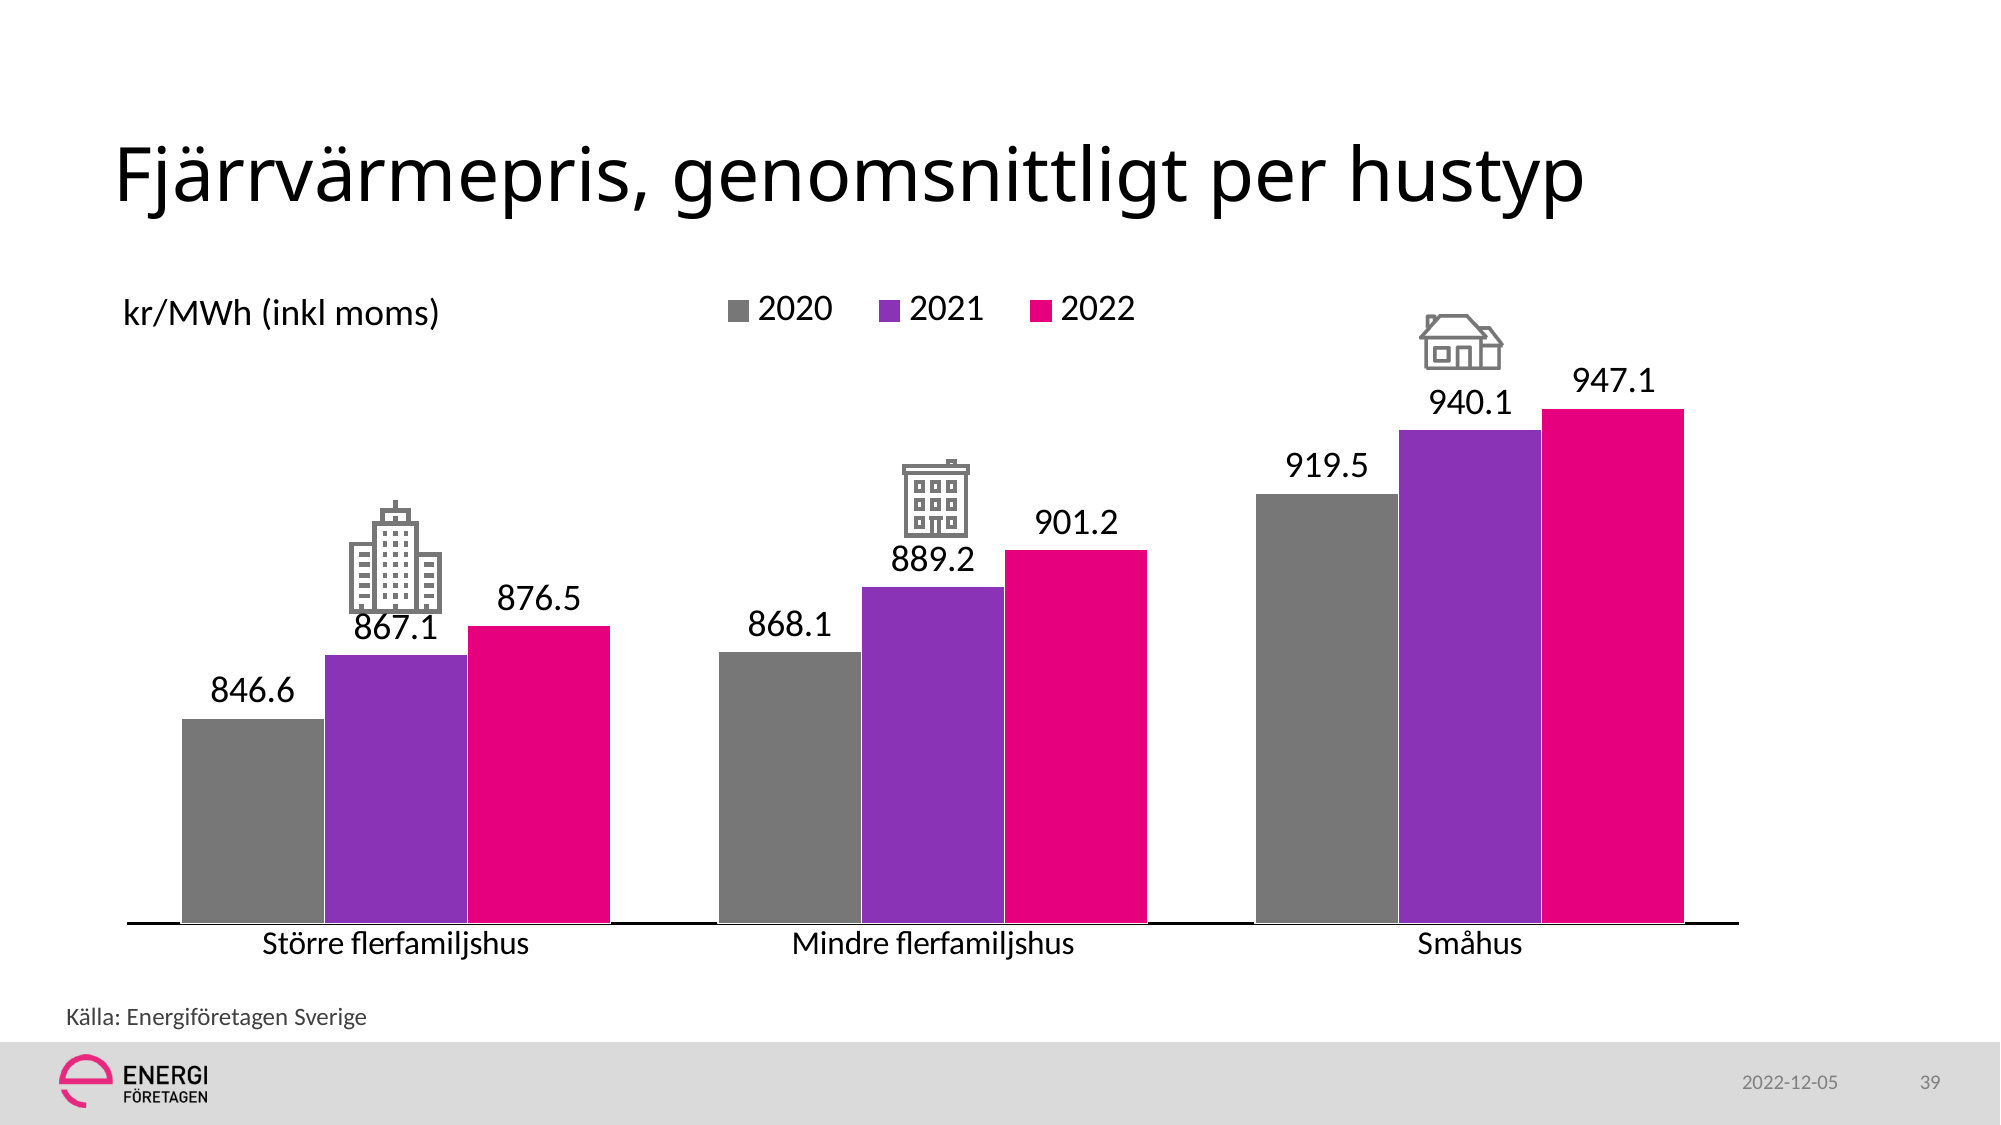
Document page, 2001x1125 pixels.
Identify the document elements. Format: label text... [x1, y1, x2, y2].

chart [66, 251, 1895, 988]
list Källa: Energiföretagen Sverige [66, 999, 796, 1035]
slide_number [1742, 1069, 1854, 1099]
slide_number 39 [1882, 1069, 1941, 1099]
picture [59, 1054, 207, 1108]
title Fjärrvärmepris, genomsnittligt per hustyp [114, 55, 1895, 217]
